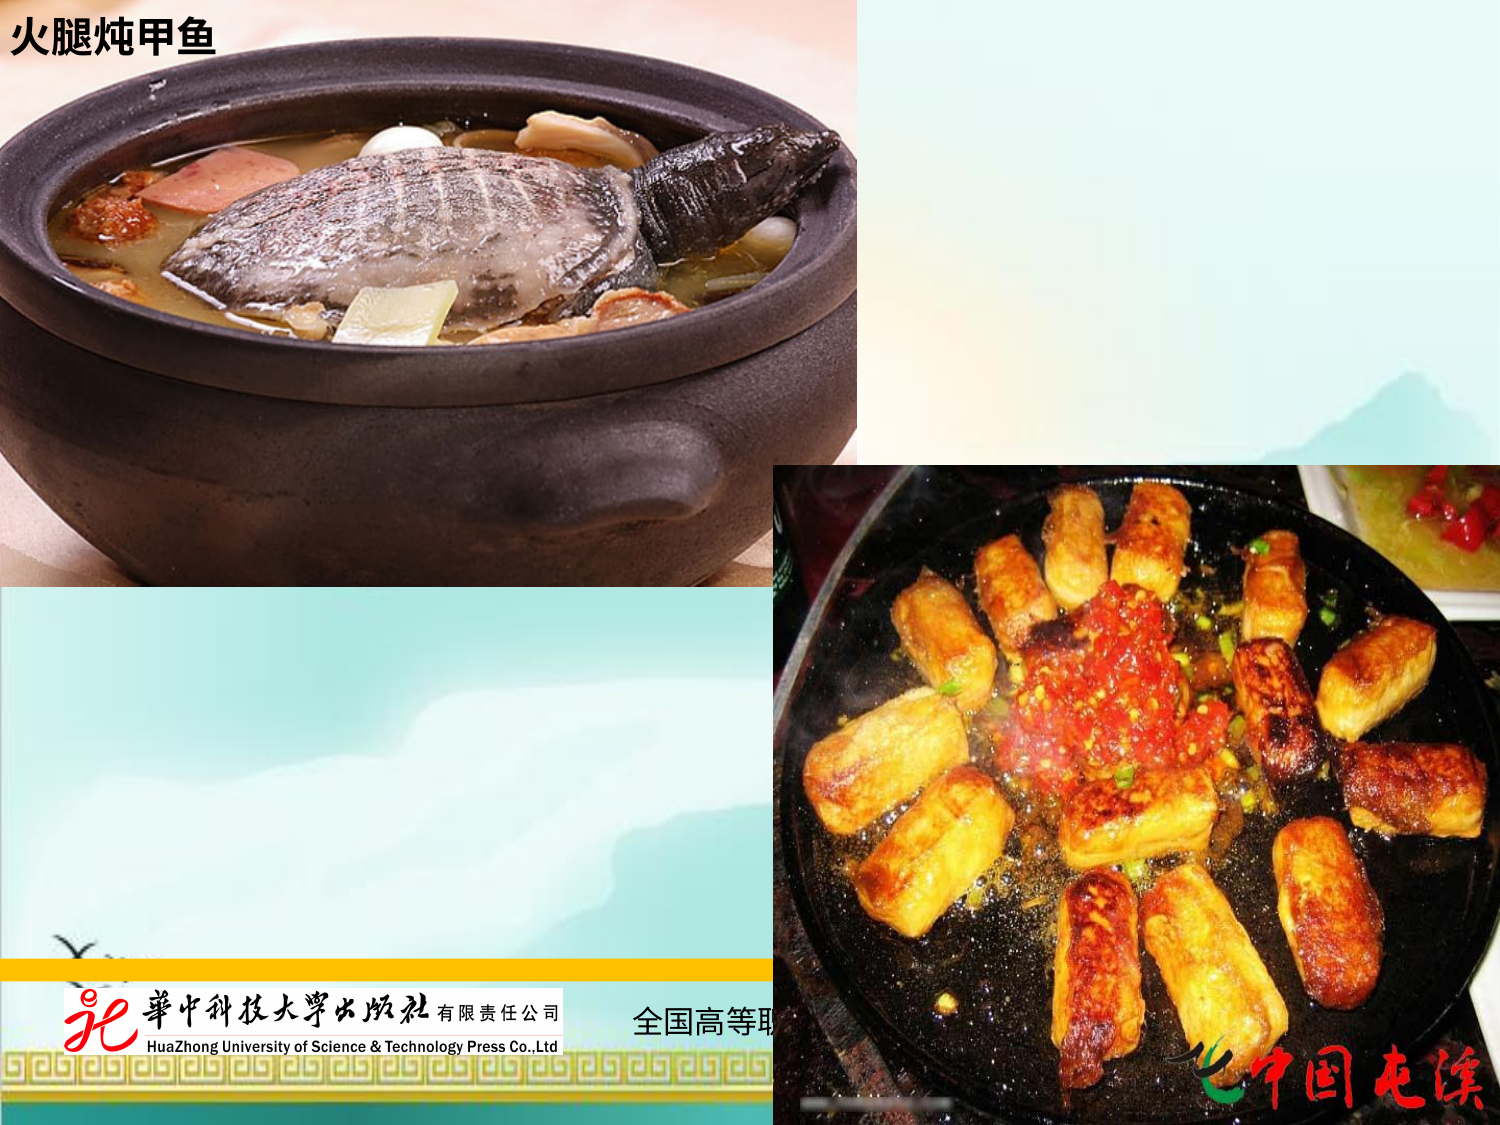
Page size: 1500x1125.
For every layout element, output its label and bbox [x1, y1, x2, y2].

text_box [0, 0, 857, 587]
picture [0, 0, 1500, 1125]
